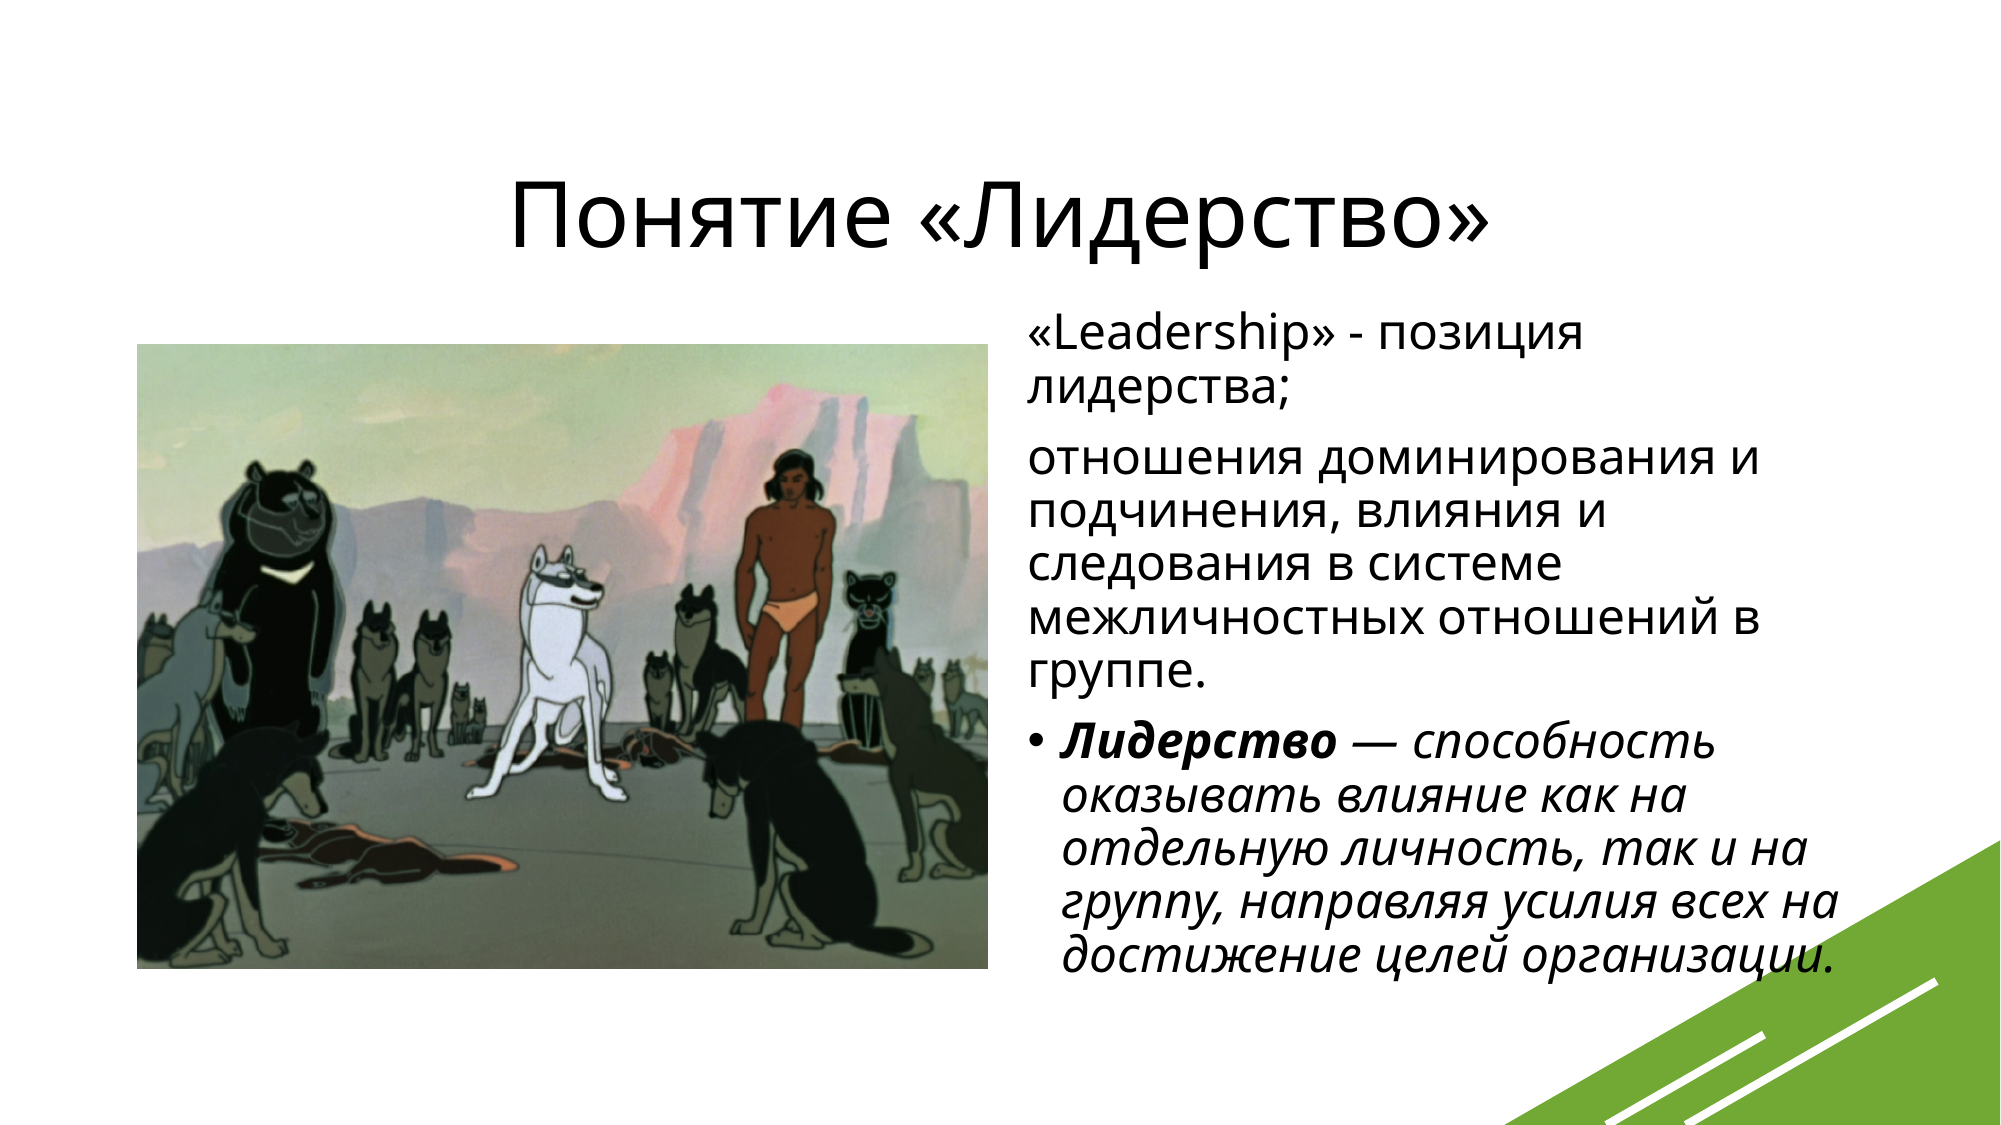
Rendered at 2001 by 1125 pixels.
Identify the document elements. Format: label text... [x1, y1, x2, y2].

title Понятие «Лидерство» [137, 158, 1863, 278]
list «Leadership» - позиция лидерства; отношения доминирования и подчинения, влияния и следования в системе межличностных отношений в группе. Лидерство — способность оказывать влияние как на отдель­ную личность, так и на группу, направляя усилия всех на дости­жение целей организации. [1012, 299, 1863, 1014]
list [137, 344, 988, 969]
